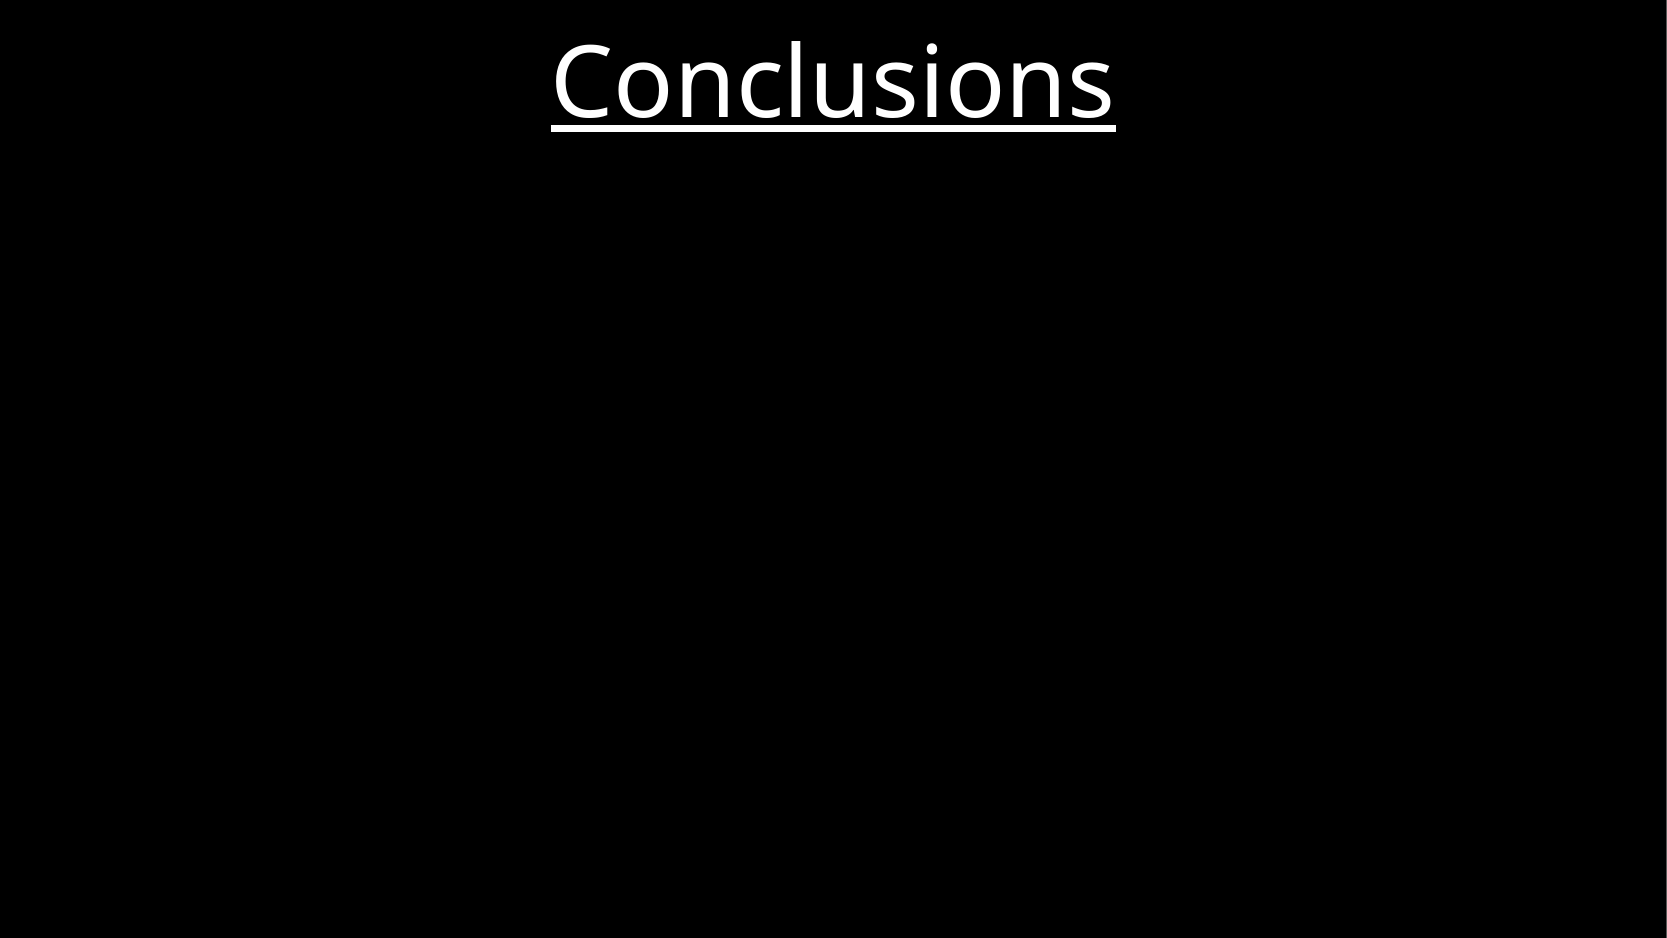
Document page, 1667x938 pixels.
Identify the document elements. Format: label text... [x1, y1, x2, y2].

list Conclusions [27, 18, 1640, 813]
